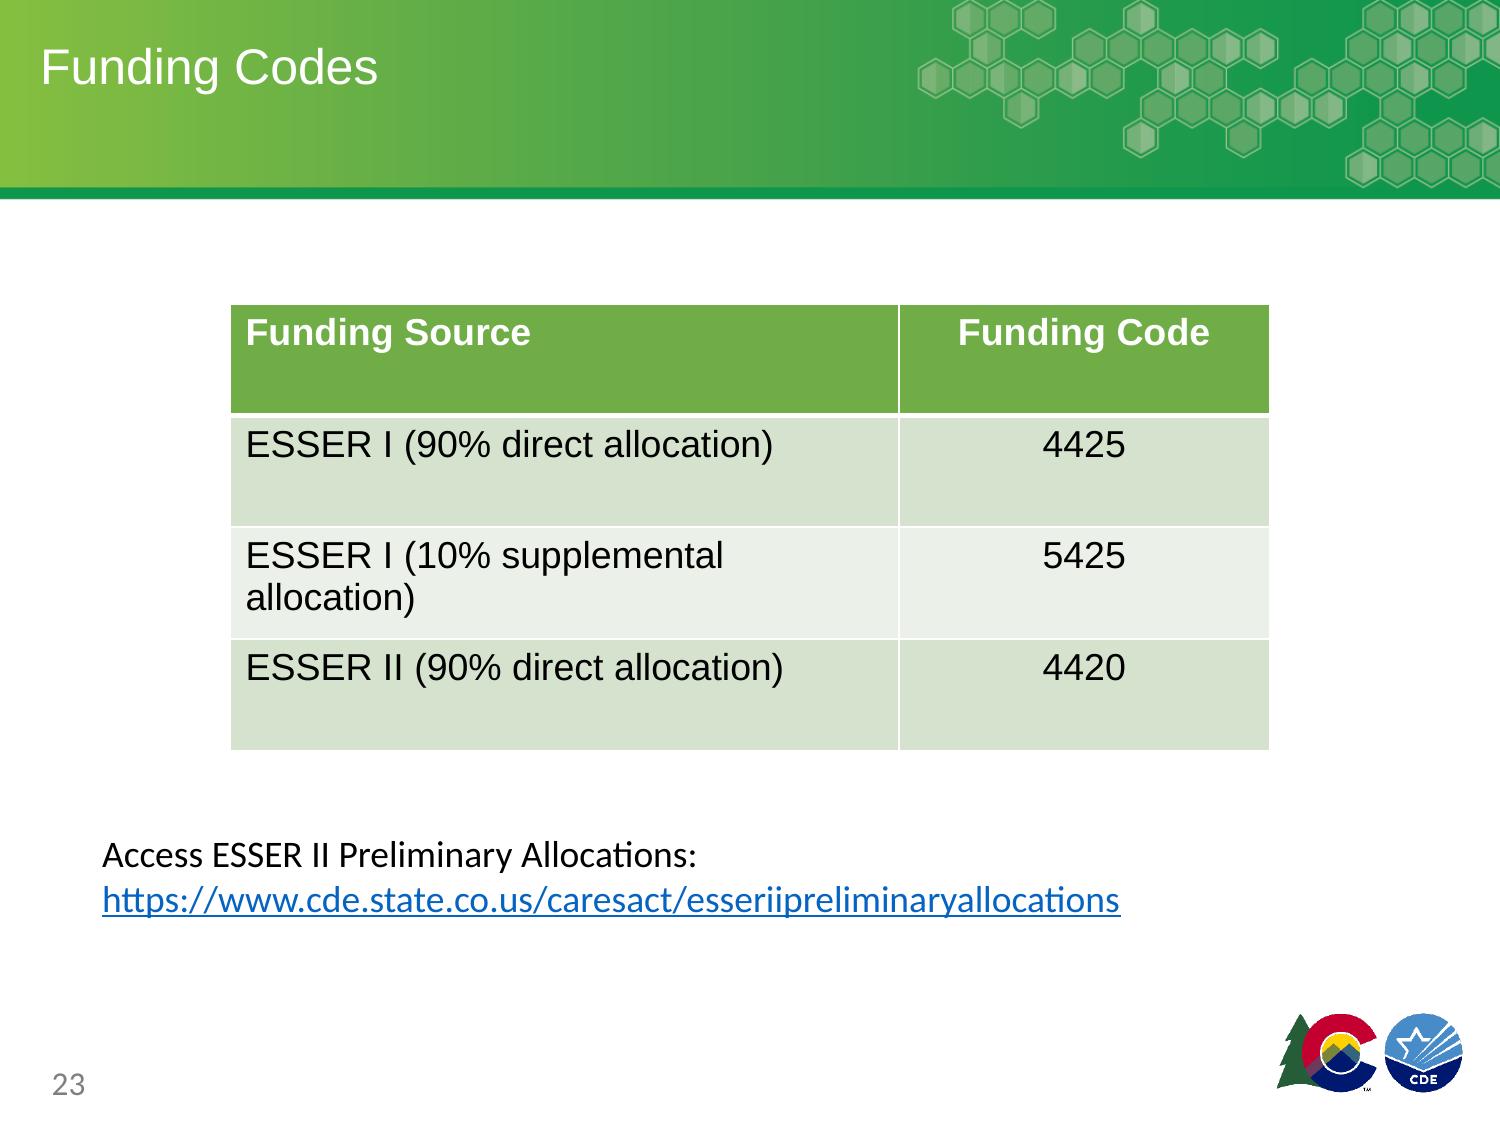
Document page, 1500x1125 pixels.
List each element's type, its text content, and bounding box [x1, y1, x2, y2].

table_cell 4420 [900, 640, 1269, 750]
picture [1275, 1012, 1463, 1093]
slide_number 23 [36, 1054, 375, 1115]
table_header Funding Source [231, 305, 898, 413]
table_cell ESSER I (90% direct allocation) [231, 418, 898, 526]
table_cell ESSER II (90% direct allocation) [231, 640, 898, 750]
text_box Access ESSER II Preliminary Allocations: https://www.cde.state.co.us/caresact/esseriipreliminaryallocations [86, 822, 1270, 929]
table_header Funding Code [900, 305, 1269, 413]
table_cell 4425 [900, 418, 1269, 526]
table_cell ESSER I (10% supplemental allocation) [231, 528, 898, 638]
list [103, 239, 1397, 1002]
table_cell 5425 [900, 528, 1269, 638]
picture [0, 0, 1500, 200]
title Funding Codes [40, 41, 1038, 166]
